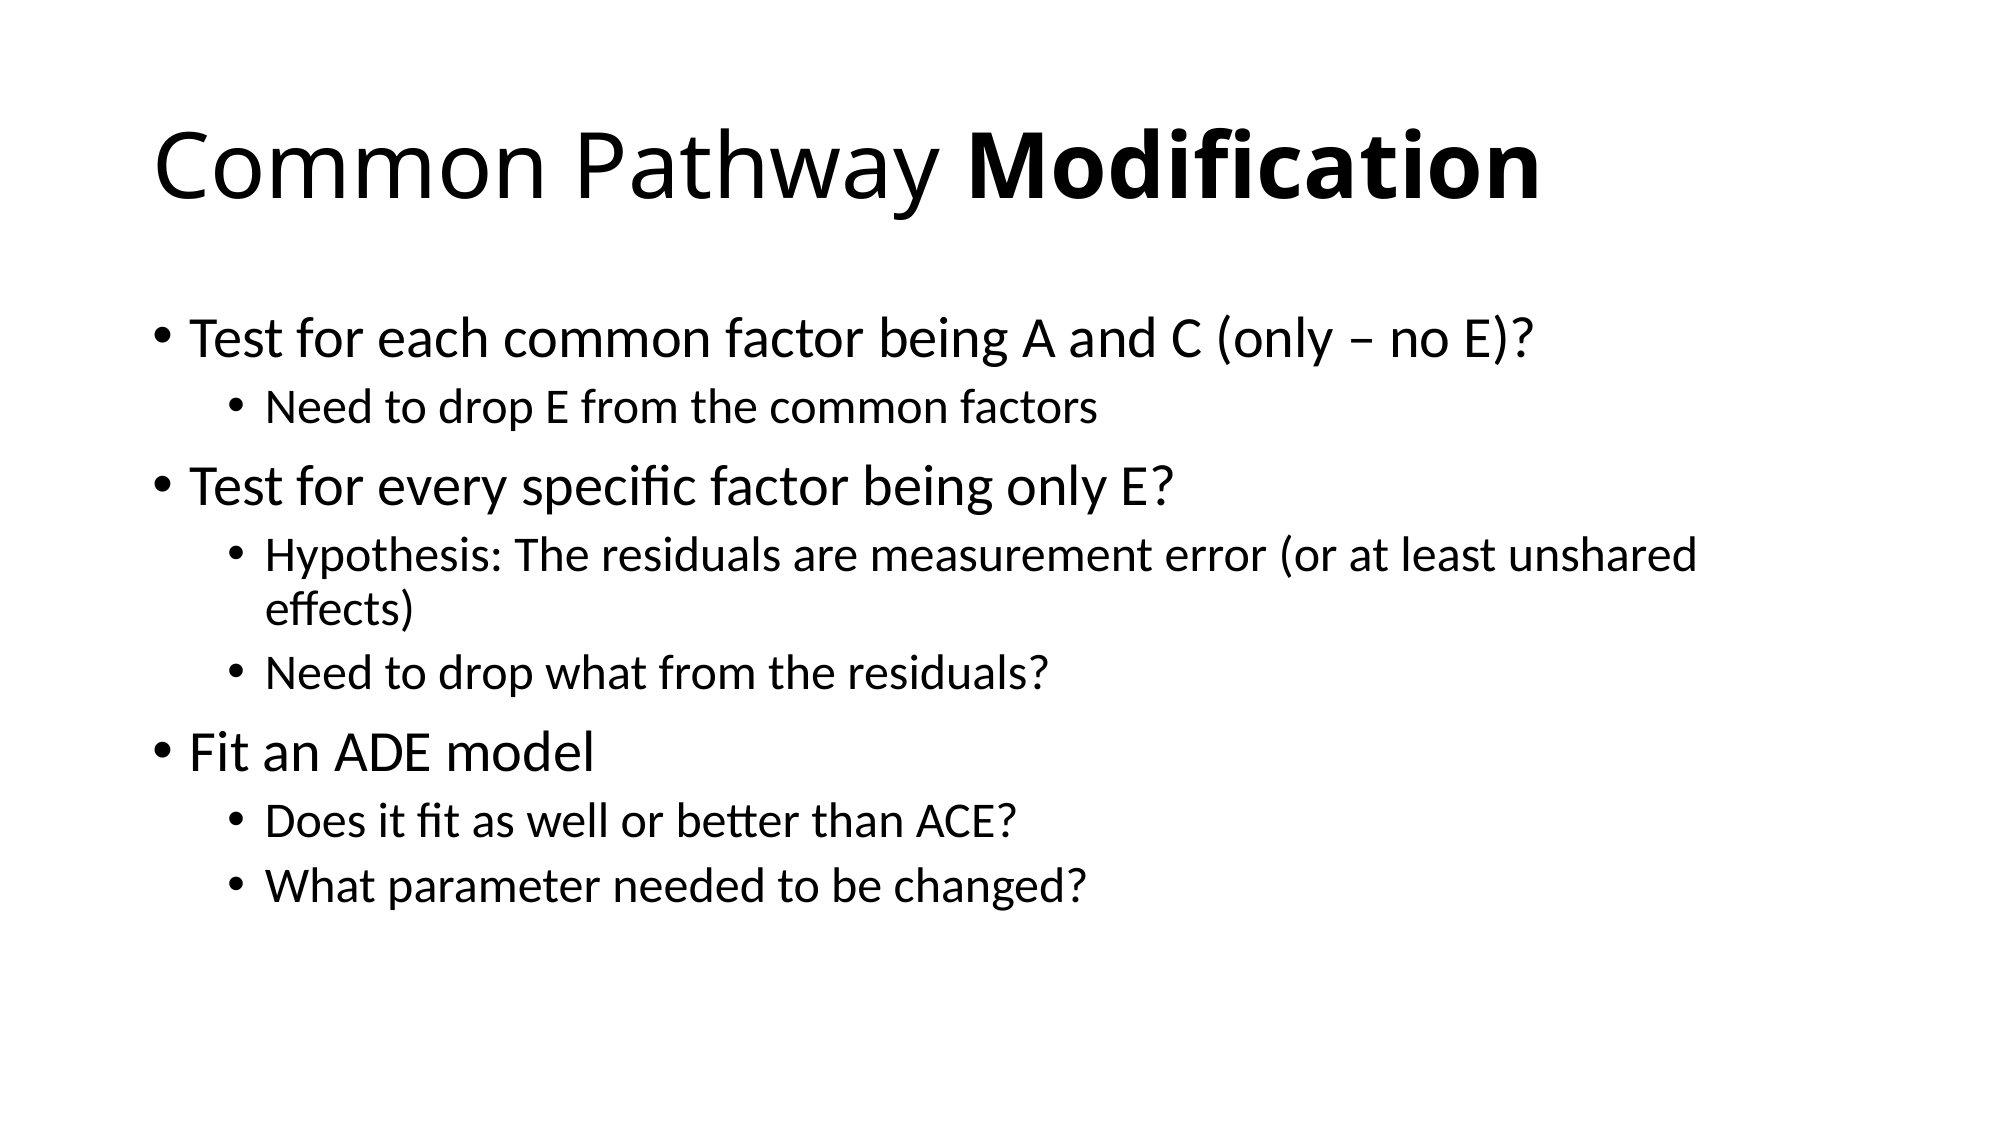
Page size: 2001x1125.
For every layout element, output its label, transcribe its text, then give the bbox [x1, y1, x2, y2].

title Common Pathway Modification [137, 59, 1863, 278]
list Test for each common factor being A and C (only – no E)? Need to drop E from the common factors Test for every specific factor being only E? Hypothesis: The residuals are measurement error (or at least unshared effects) Need to drop what from the residuals? Fit an ADE model Does it fit as well or better than ACE? What parameter needed to be changed? [137, 299, 1863, 1014]
